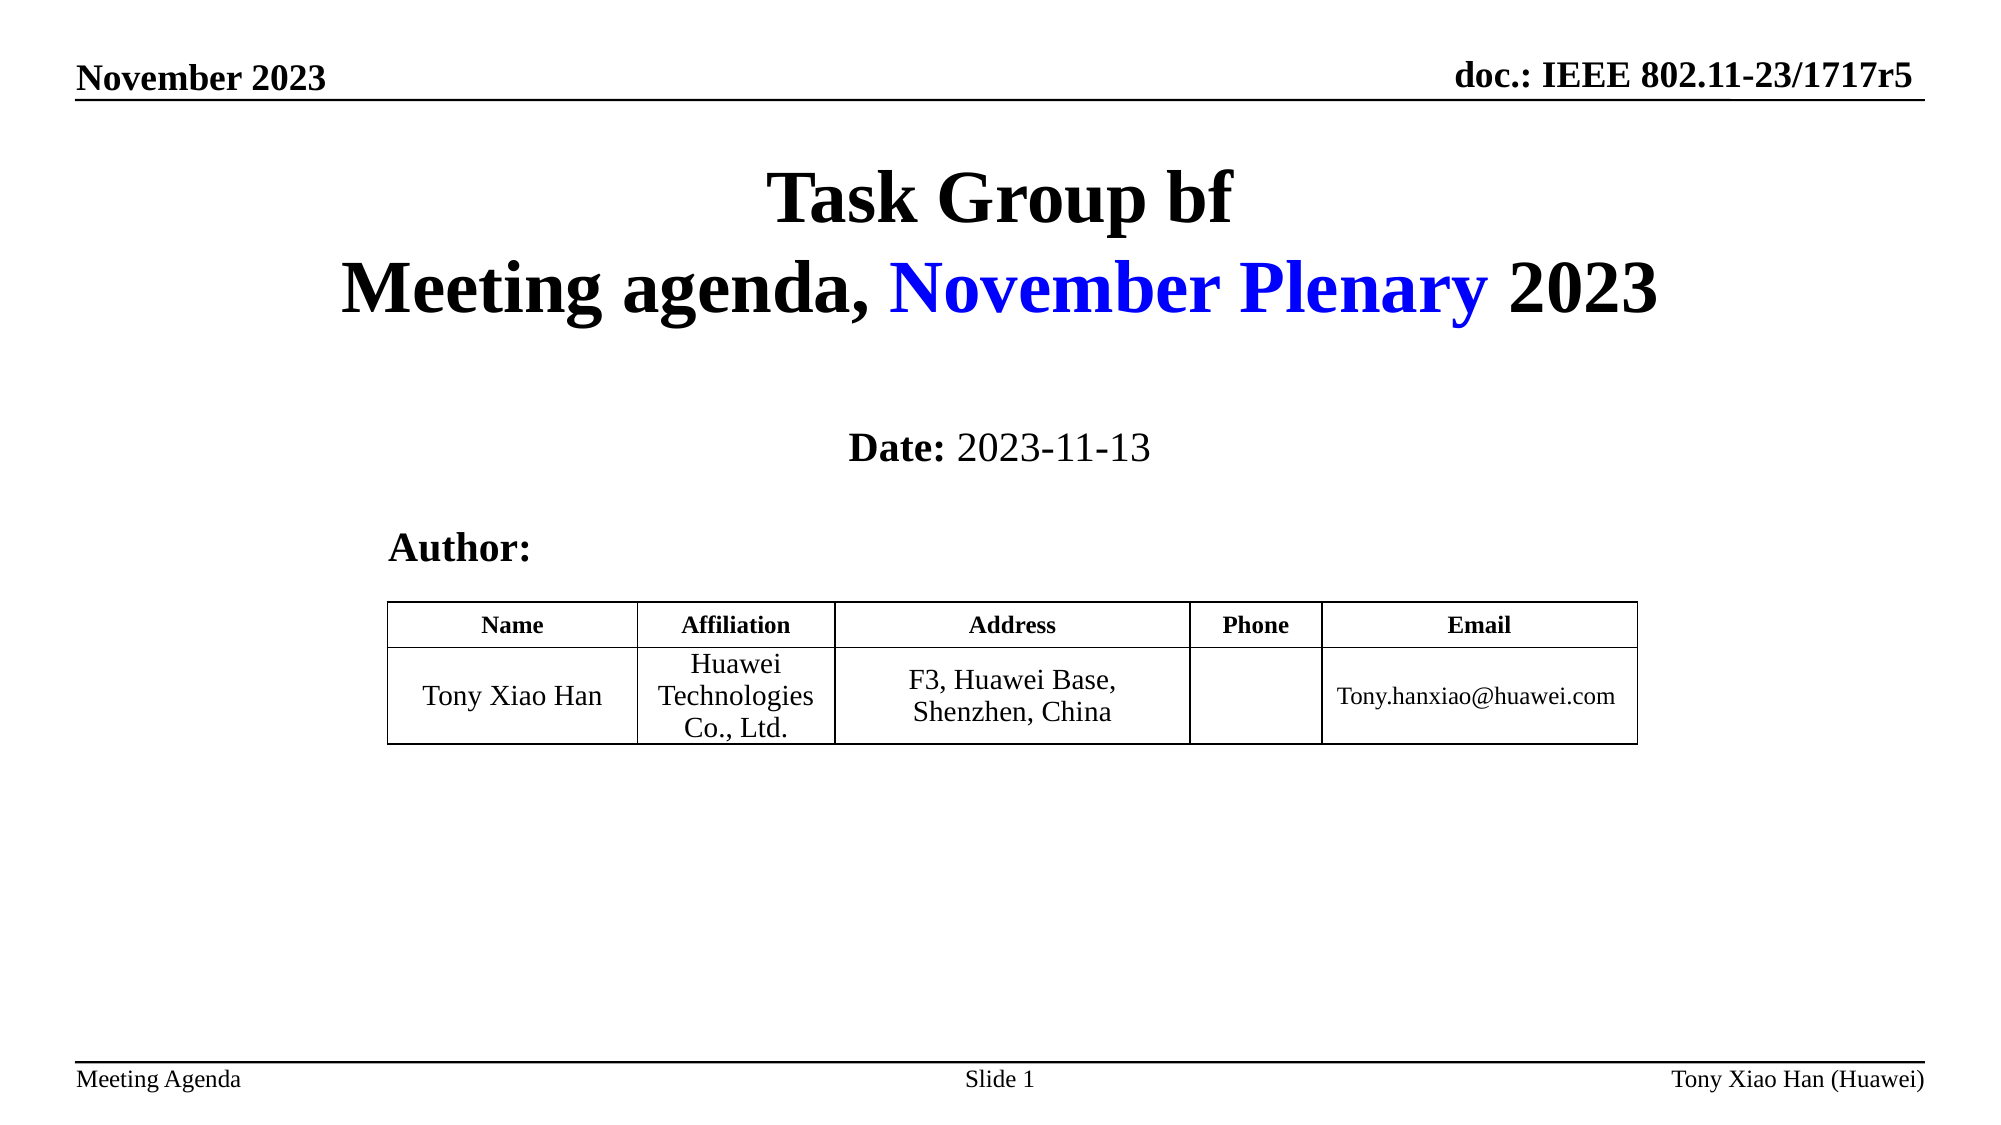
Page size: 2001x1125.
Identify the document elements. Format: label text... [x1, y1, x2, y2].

table_header Affiliation [638, 603, 834, 647]
table_cell Tony.hanxiao@huawei.com [1323, 648, 1637, 743]
table_cell F3, Huawei Base, Shenzhen, China [836, 648, 1189, 743]
text_box Author: [362, 512, 600, 575]
table_cell [1191, 648, 1321, 743]
list Date: 2023-11-13 [362, 412, 1638, 475]
table_header Phone [1191, 603, 1321, 647]
table_header Address [836, 603, 1189, 647]
table_cell Tony Xiao Han [388, 648, 637, 743]
title Task Group bf Meeting agenda, November Plenary 2023 [75, 149, 1925, 325]
table_header Name [388, 603, 637, 647]
table_header Email [1323, 603, 1637, 647]
table_cell Huawei Technologies Co., Ltd. [638, 648, 834, 743]
